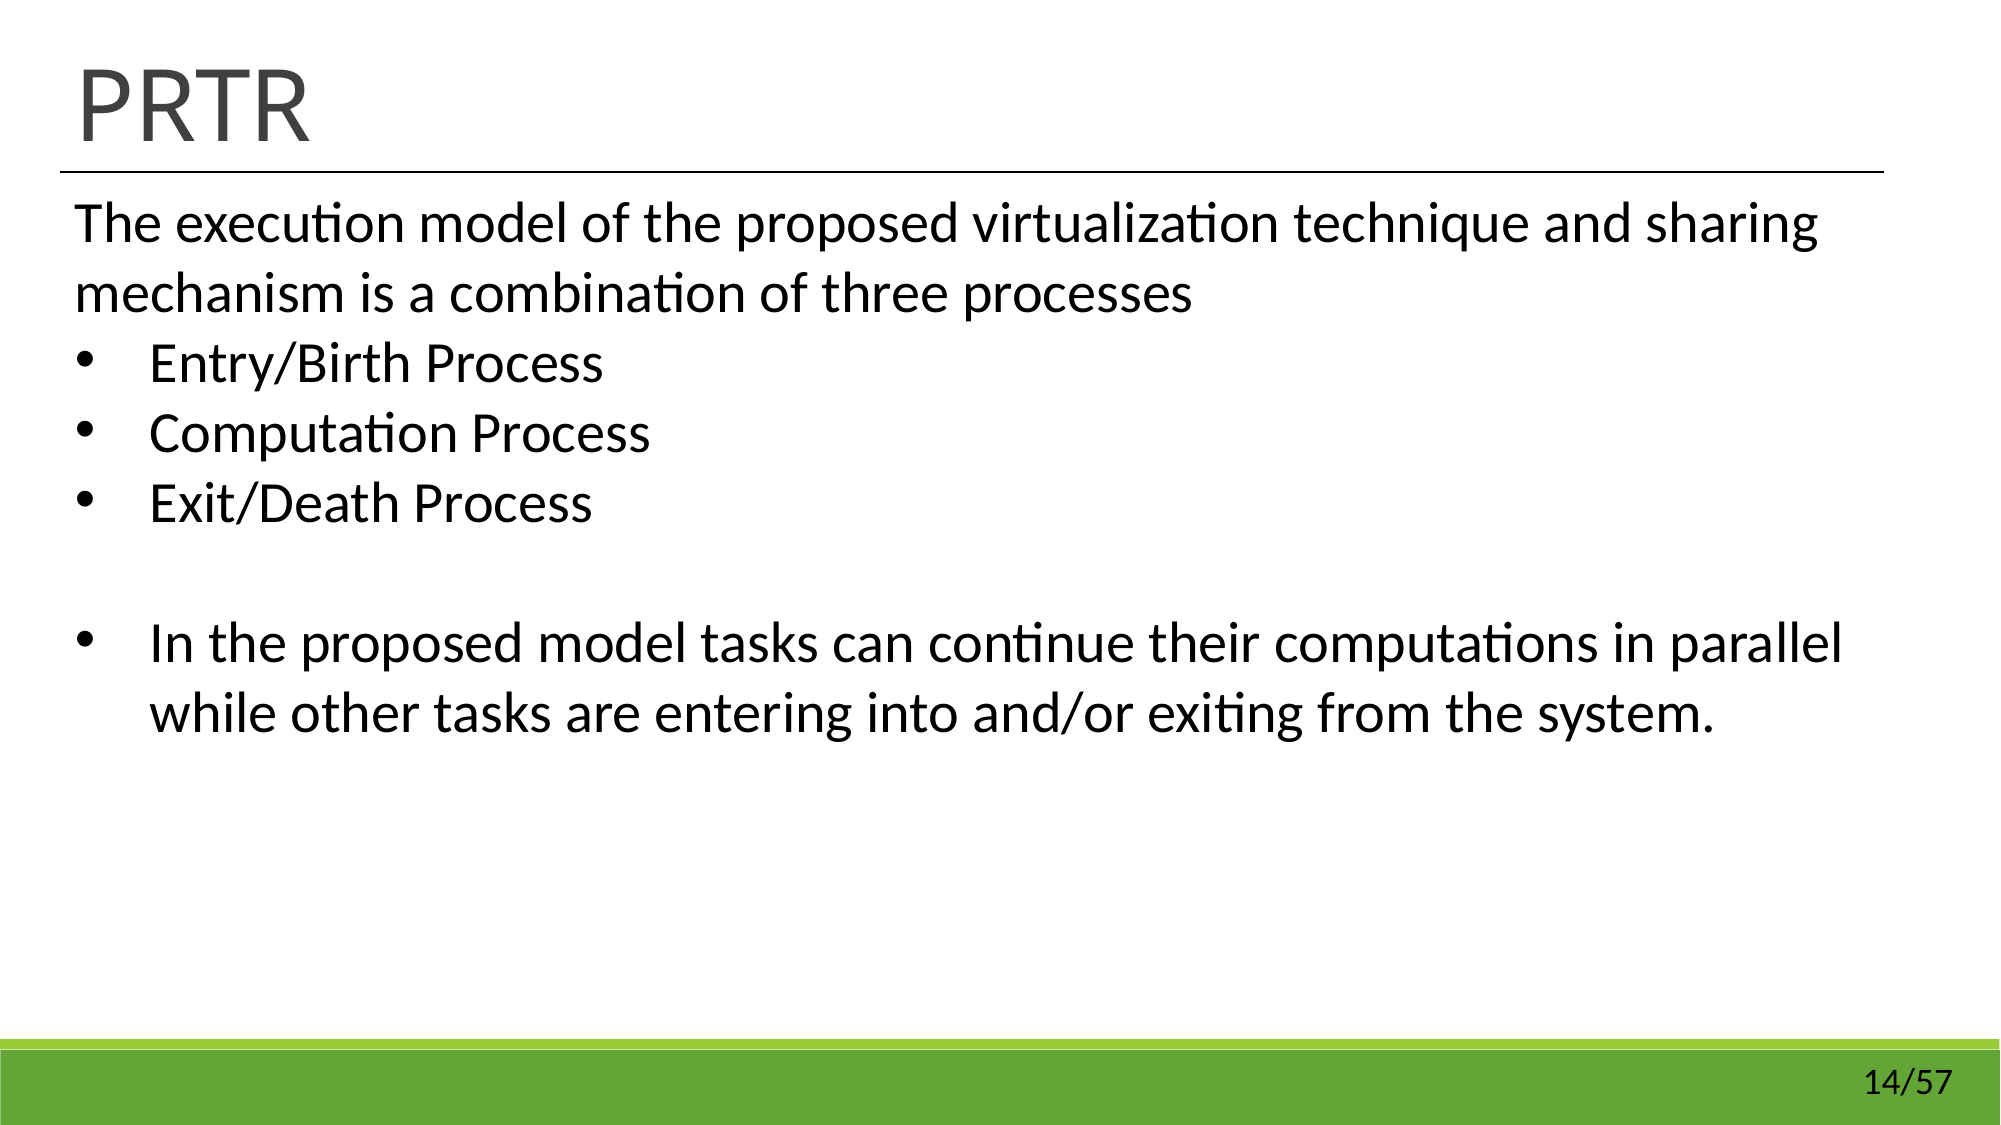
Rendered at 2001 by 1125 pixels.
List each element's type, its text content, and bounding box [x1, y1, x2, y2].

text_box PRTR [60, 52, 1940, 291]
text_box 14/57 [1847, 1049, 1973, 1110]
text_box The execution model of the proposed virtualization technique and sharing mechanism is a combination of three processes Entry/Birth Process Computation Process Exit/Death Process In the proposed model tasks can continue their computations in parallel while other tasks are entering into and/or exiting from the system. [59, 180, 1884, 866]
